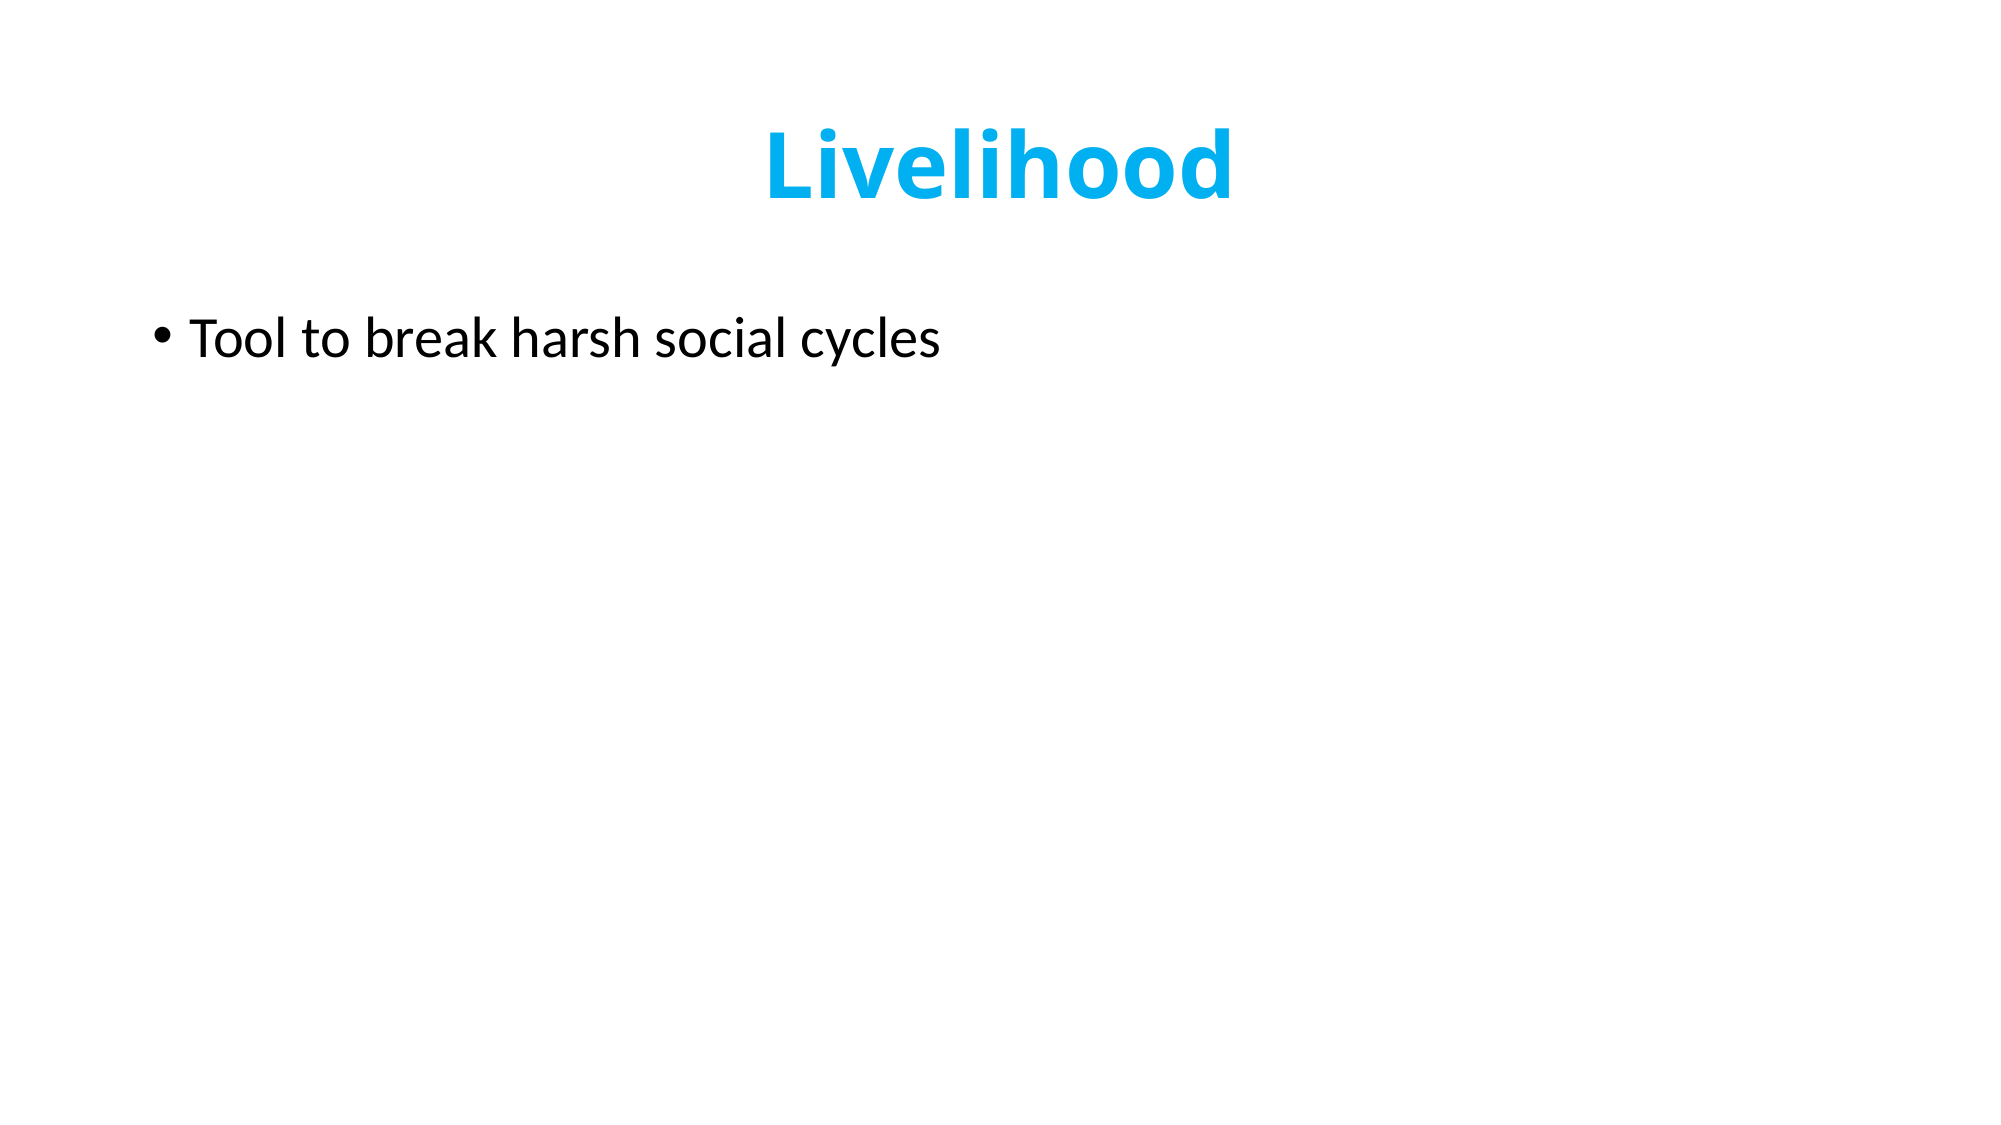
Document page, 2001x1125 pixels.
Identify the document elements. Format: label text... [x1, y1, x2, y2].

title Livelihood [137, 59, 1863, 278]
list Tool to break harsh social cycles [137, 299, 1863, 1014]
